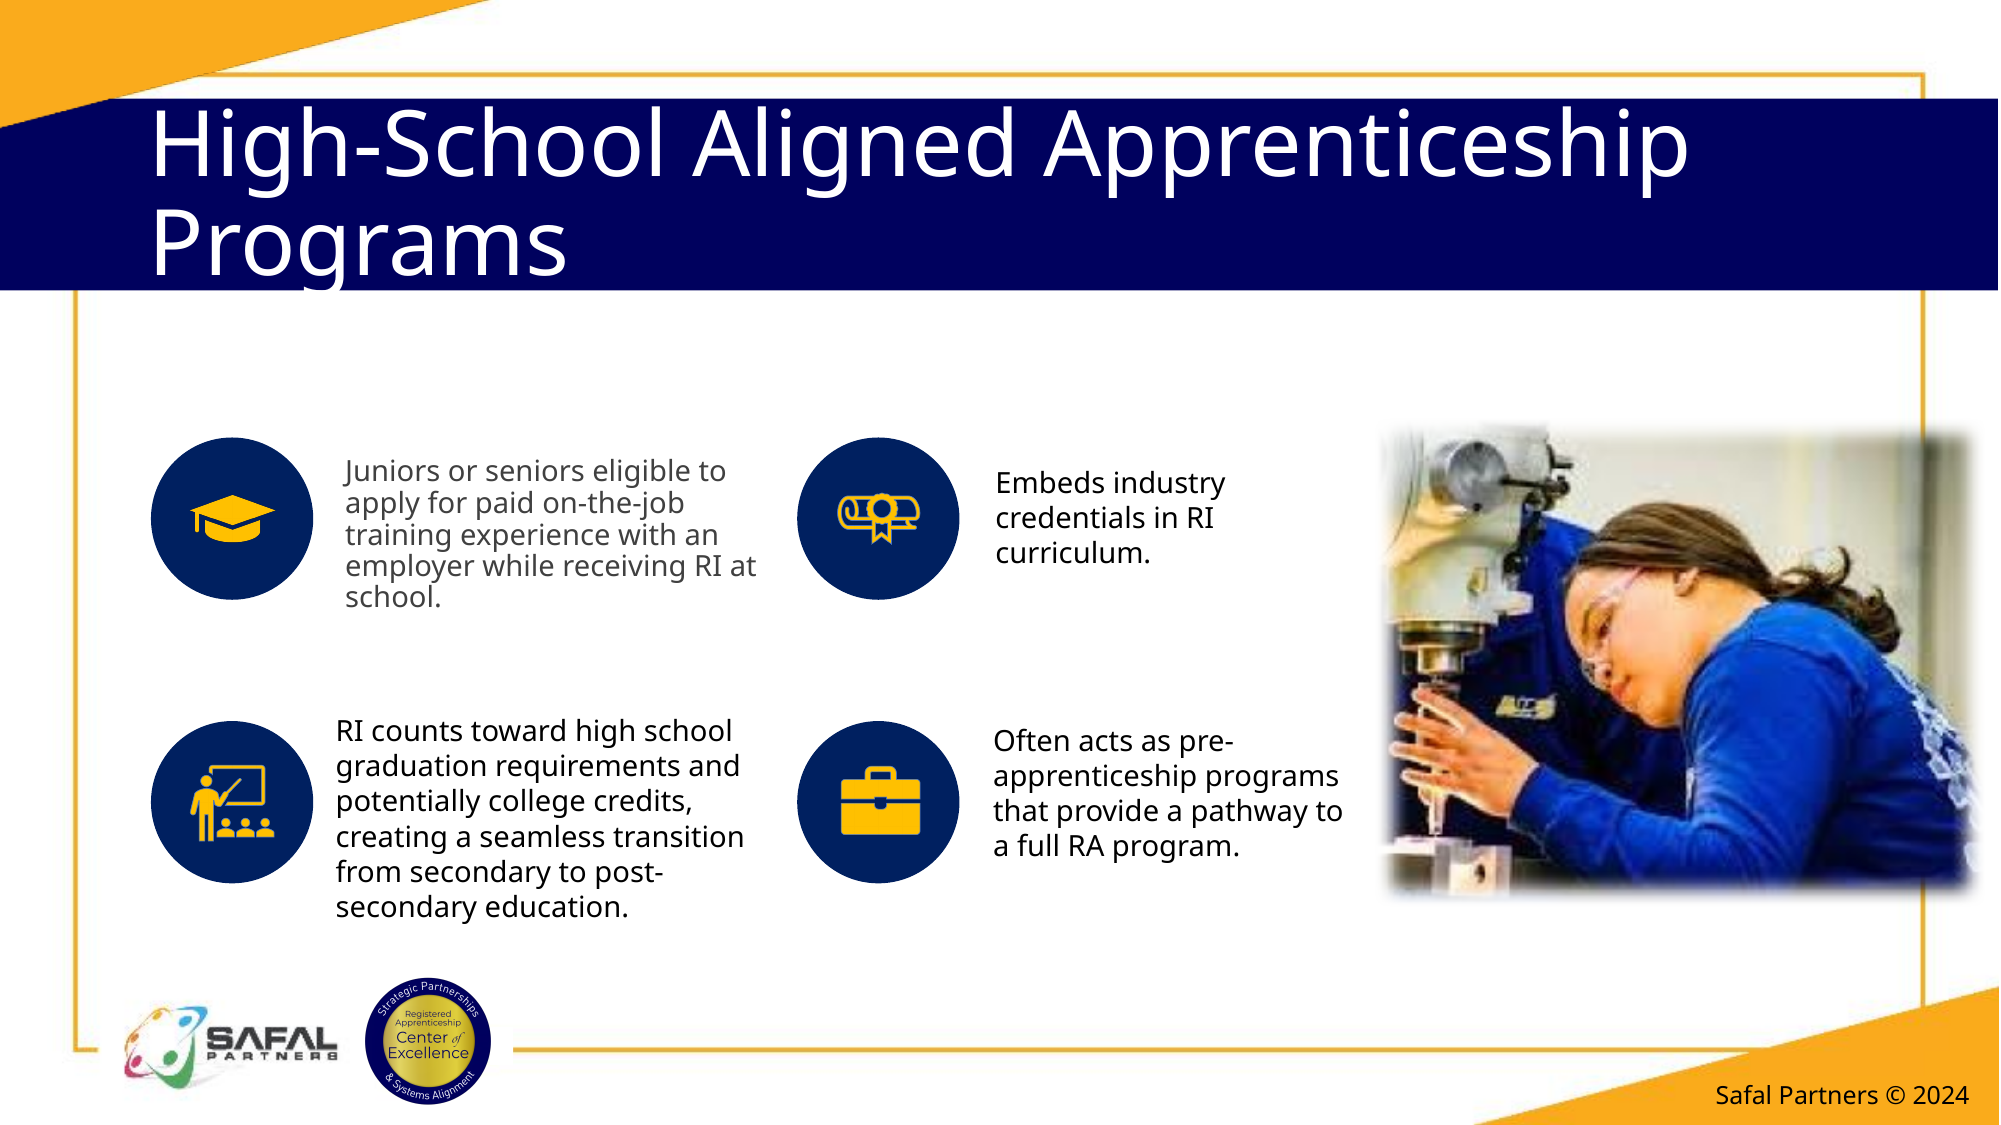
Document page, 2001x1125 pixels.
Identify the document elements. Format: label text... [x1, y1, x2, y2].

list RI counts toward high school graduation requirements and potentially college credits, creating a seamless transition from secondary to post-secondary education. [320, 884, 790, 957]
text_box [150, 437, 960, 884]
list Embeds industry credentials in RI curriculum. [980, 456, 1375, 593]
text_box Safal Partners © 2024 [1439, 1065, 1985, 1125]
title High-School Aligned Apprenticeship Programs [133, 87, 1859, 305]
list Often acts as pre-apprenticeship programs that provide a pathway to a full RA program. [978, 714, 1375, 936]
picture [0, 0, 1999, 1125]
